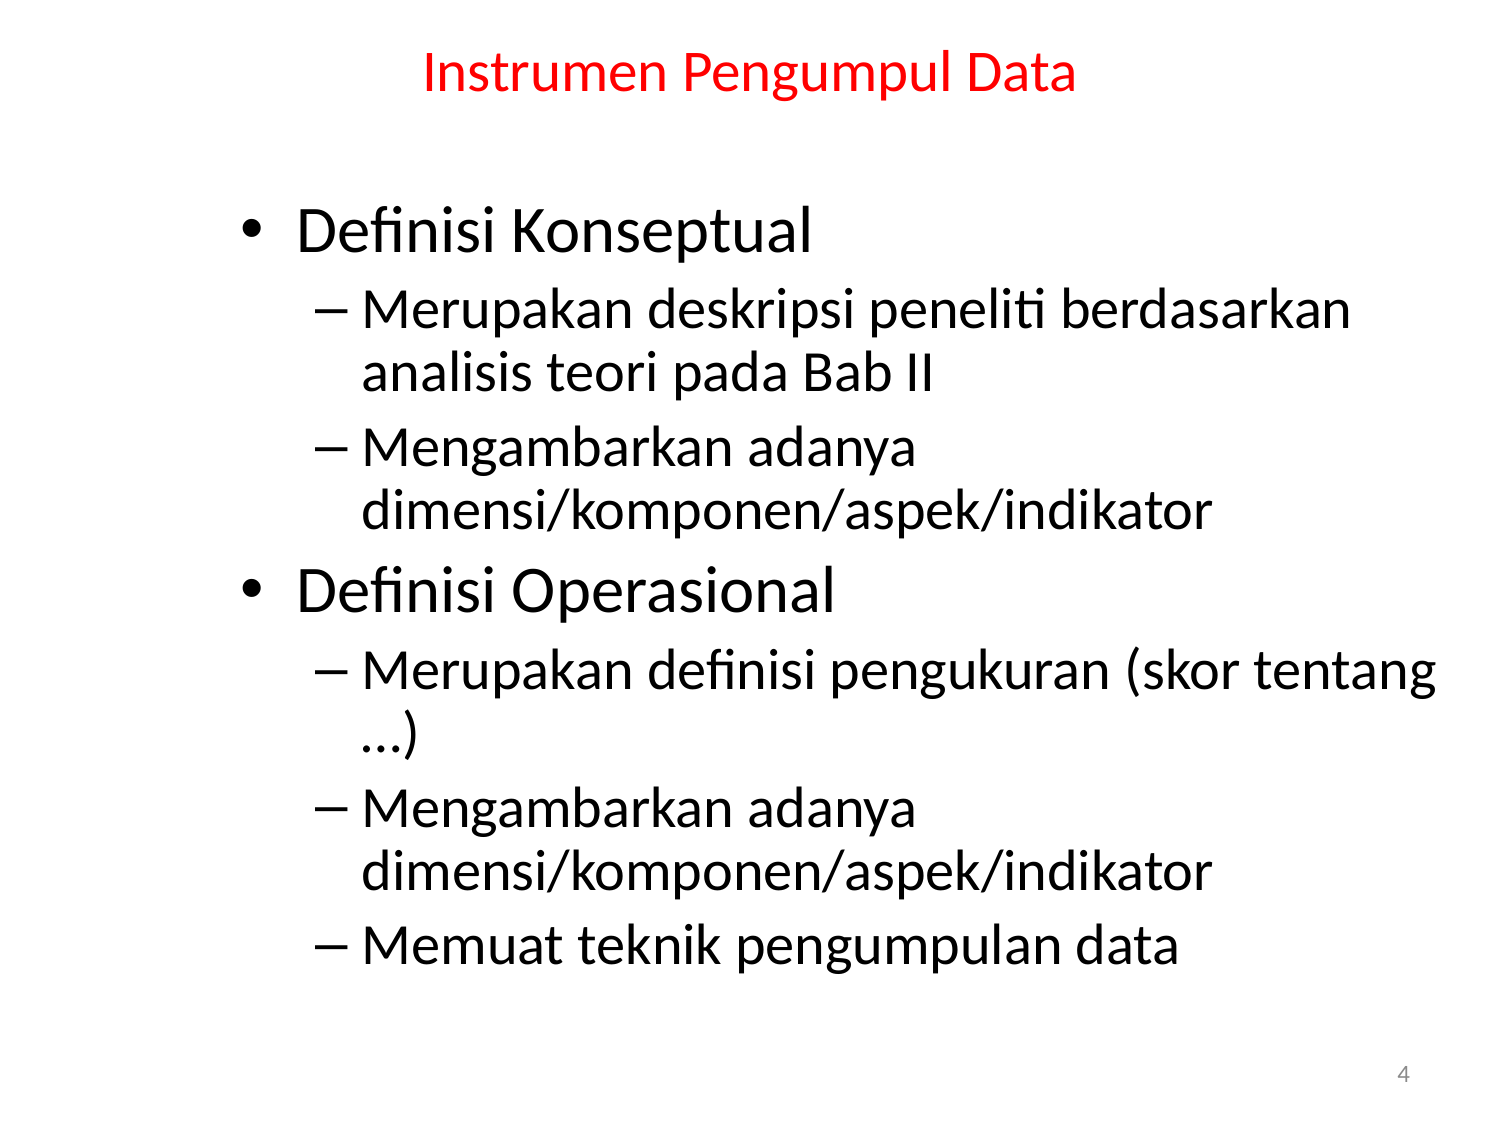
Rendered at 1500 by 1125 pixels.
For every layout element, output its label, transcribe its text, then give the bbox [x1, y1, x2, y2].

list Definisi Konseptual Merupakan deskripsi peneliti berdasarkan analisis teori pada Bab II Mengambarkan adanya dimensi/komponen/aspek/indikator Definisi Operasional Merupakan definisi pengukuran (skor tentang …) Mengambarkan adanya dimensi/komponen/aspek/indikator Memuat teknik pengumpulan data [225, 187, 1500, 1075]
title Instrumen Pengumpul Data [112, 24, 1388, 112]
slide_number 4 [1074, 1075, 1425, 1103]
